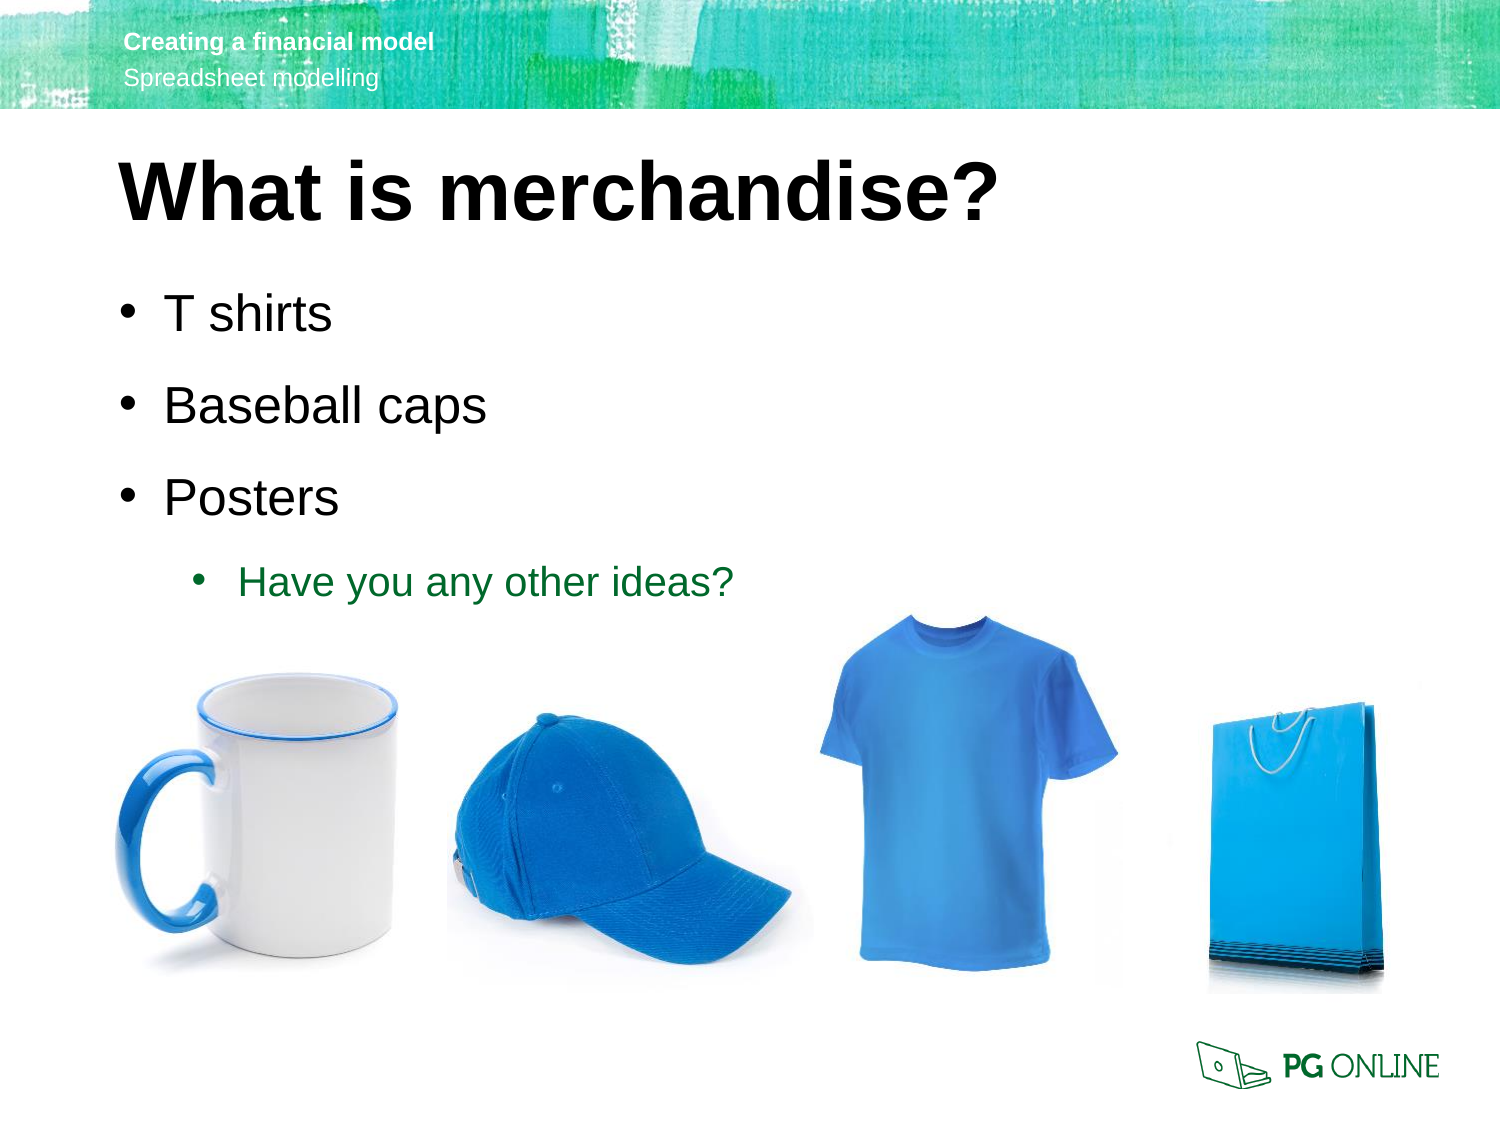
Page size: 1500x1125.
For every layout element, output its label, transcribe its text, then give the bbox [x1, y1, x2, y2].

list T shirts Baseball caps Posters Have you any other ideas? [118, 279, 1398, 847]
picture [78, 640, 427, 1021]
picture [447, 607, 1123, 1021]
picture [1130, 681, 1439, 1042]
picture [0, 0, 1500, 109]
list What is merchandise? [118, 148, 1401, 259]
